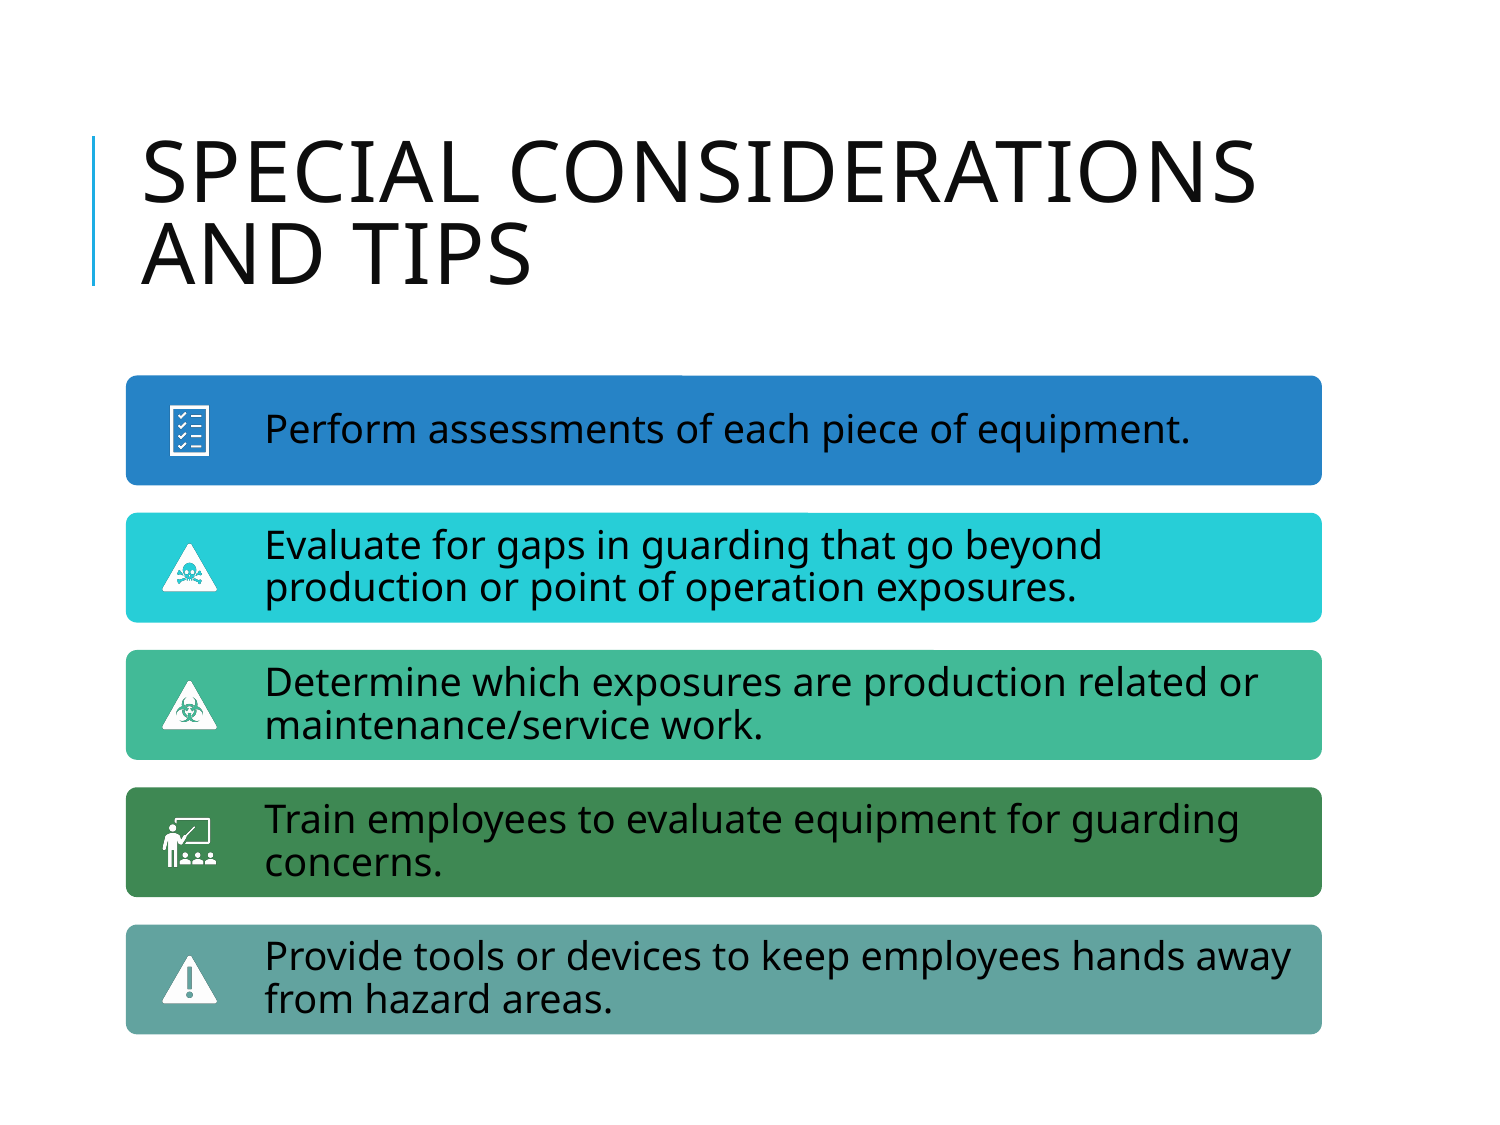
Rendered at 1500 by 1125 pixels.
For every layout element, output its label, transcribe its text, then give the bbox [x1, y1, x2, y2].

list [125, 374, 1323, 1036]
title Special Considerations and tips [126, 96, 1322, 342]
